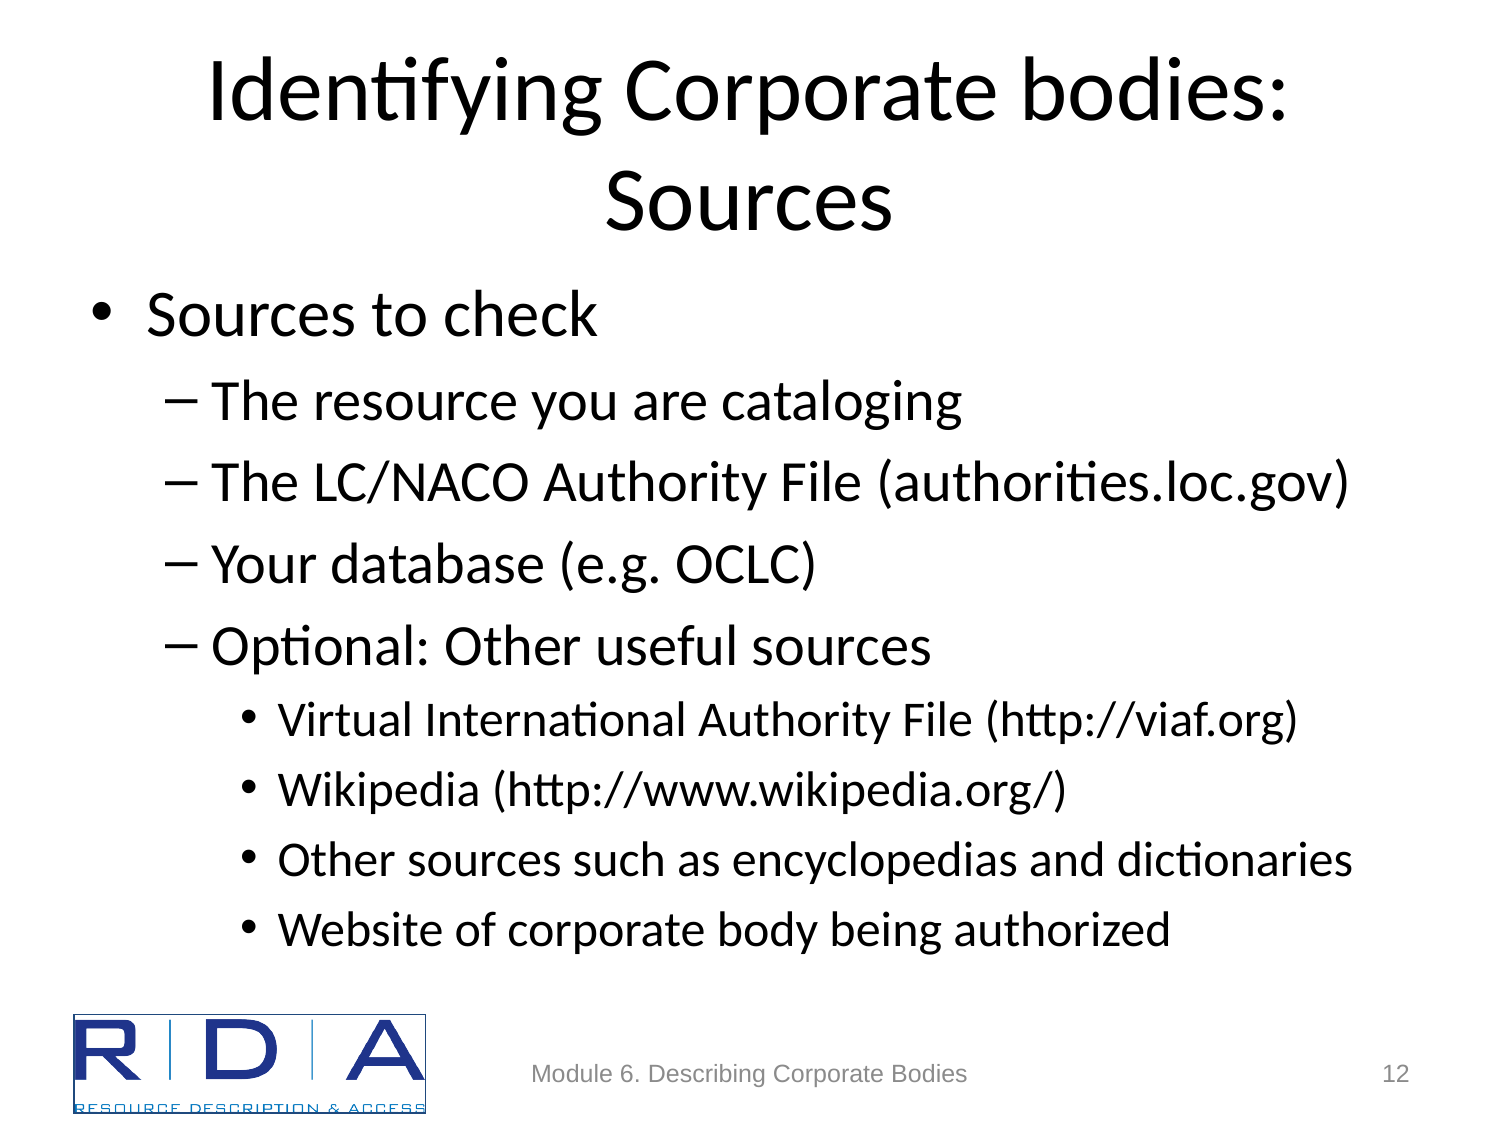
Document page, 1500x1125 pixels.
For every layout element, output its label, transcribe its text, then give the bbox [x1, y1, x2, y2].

picture [75, 1015, 425, 1112]
title Identifying Corporate bodies: Sources [75, 45, 1425, 233]
footer Module 6. Describing Corporate Bodies [512, 1042, 988, 1103]
list Sources to check The resource you are cataloging The LC/NACO Authority File (authorities.loc.gov) Your database (e.g. OCLC) Optional: Other useful sources Virtual International Authority File (http://viaf.org) Wikipedia (http://www.wikipedia.org/) Other sources such as encyclopedias and dictionaries Website of corporate body being authorized [75, 262, 1425, 1005]
slide_number 12 [1074, 1042, 1425, 1103]
